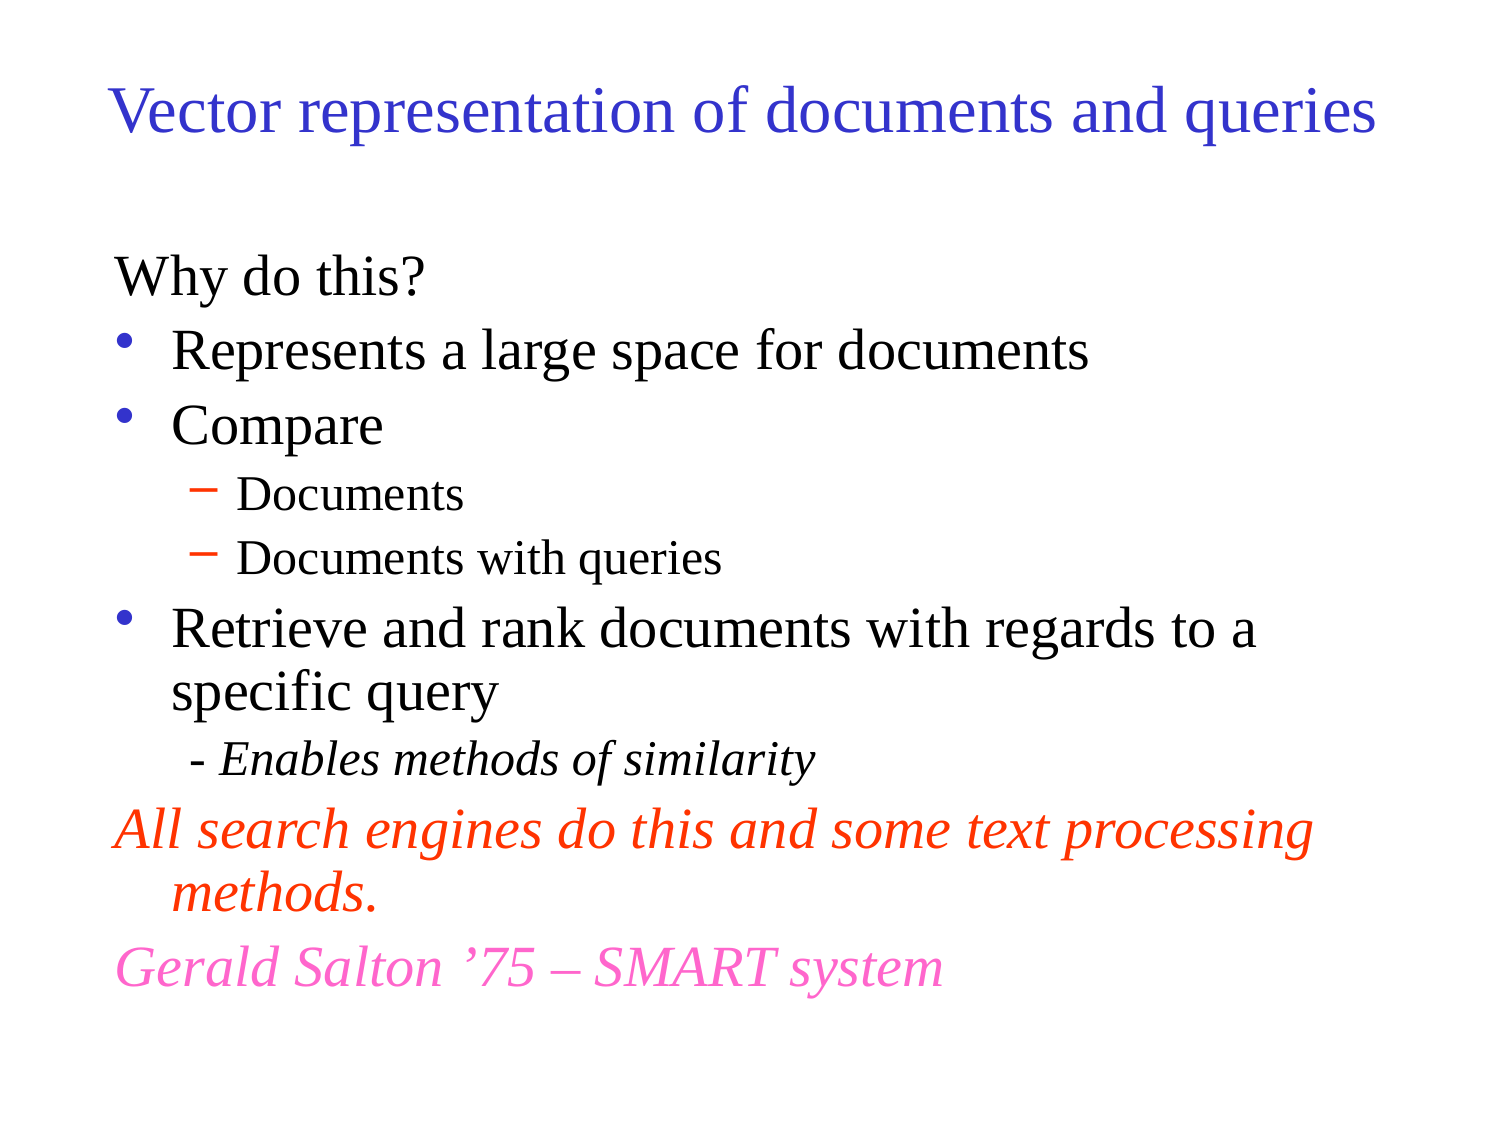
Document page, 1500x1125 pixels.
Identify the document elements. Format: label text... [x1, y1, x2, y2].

list Why do this? Represents a large space for documents Compare Documents Documents with queries Retrieve and rank documents with regards to a specific query - Enables methods of similarity All search engines do this and some text processing methods. Gerald Salton ’75 – SMART system [99, 237, 1375, 913]
title Vector representation of documents and queries [50, 37, 1438, 175]
